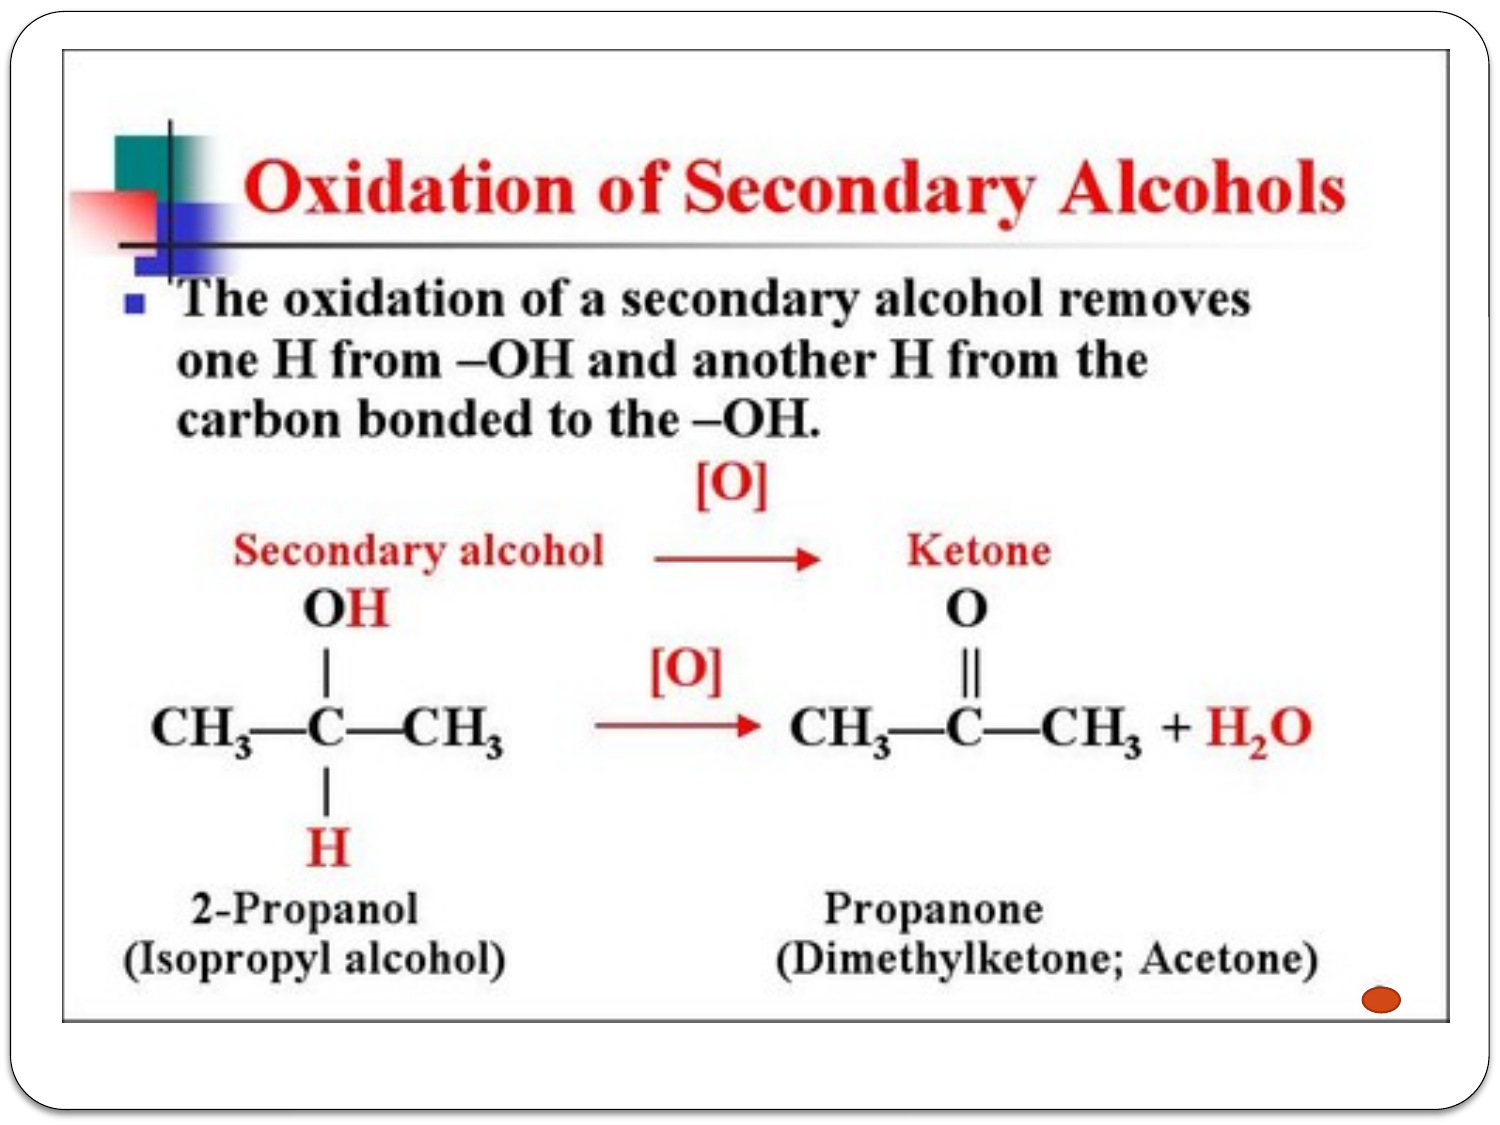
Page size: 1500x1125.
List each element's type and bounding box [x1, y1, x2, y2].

picture [62, 49, 1451, 1023]
